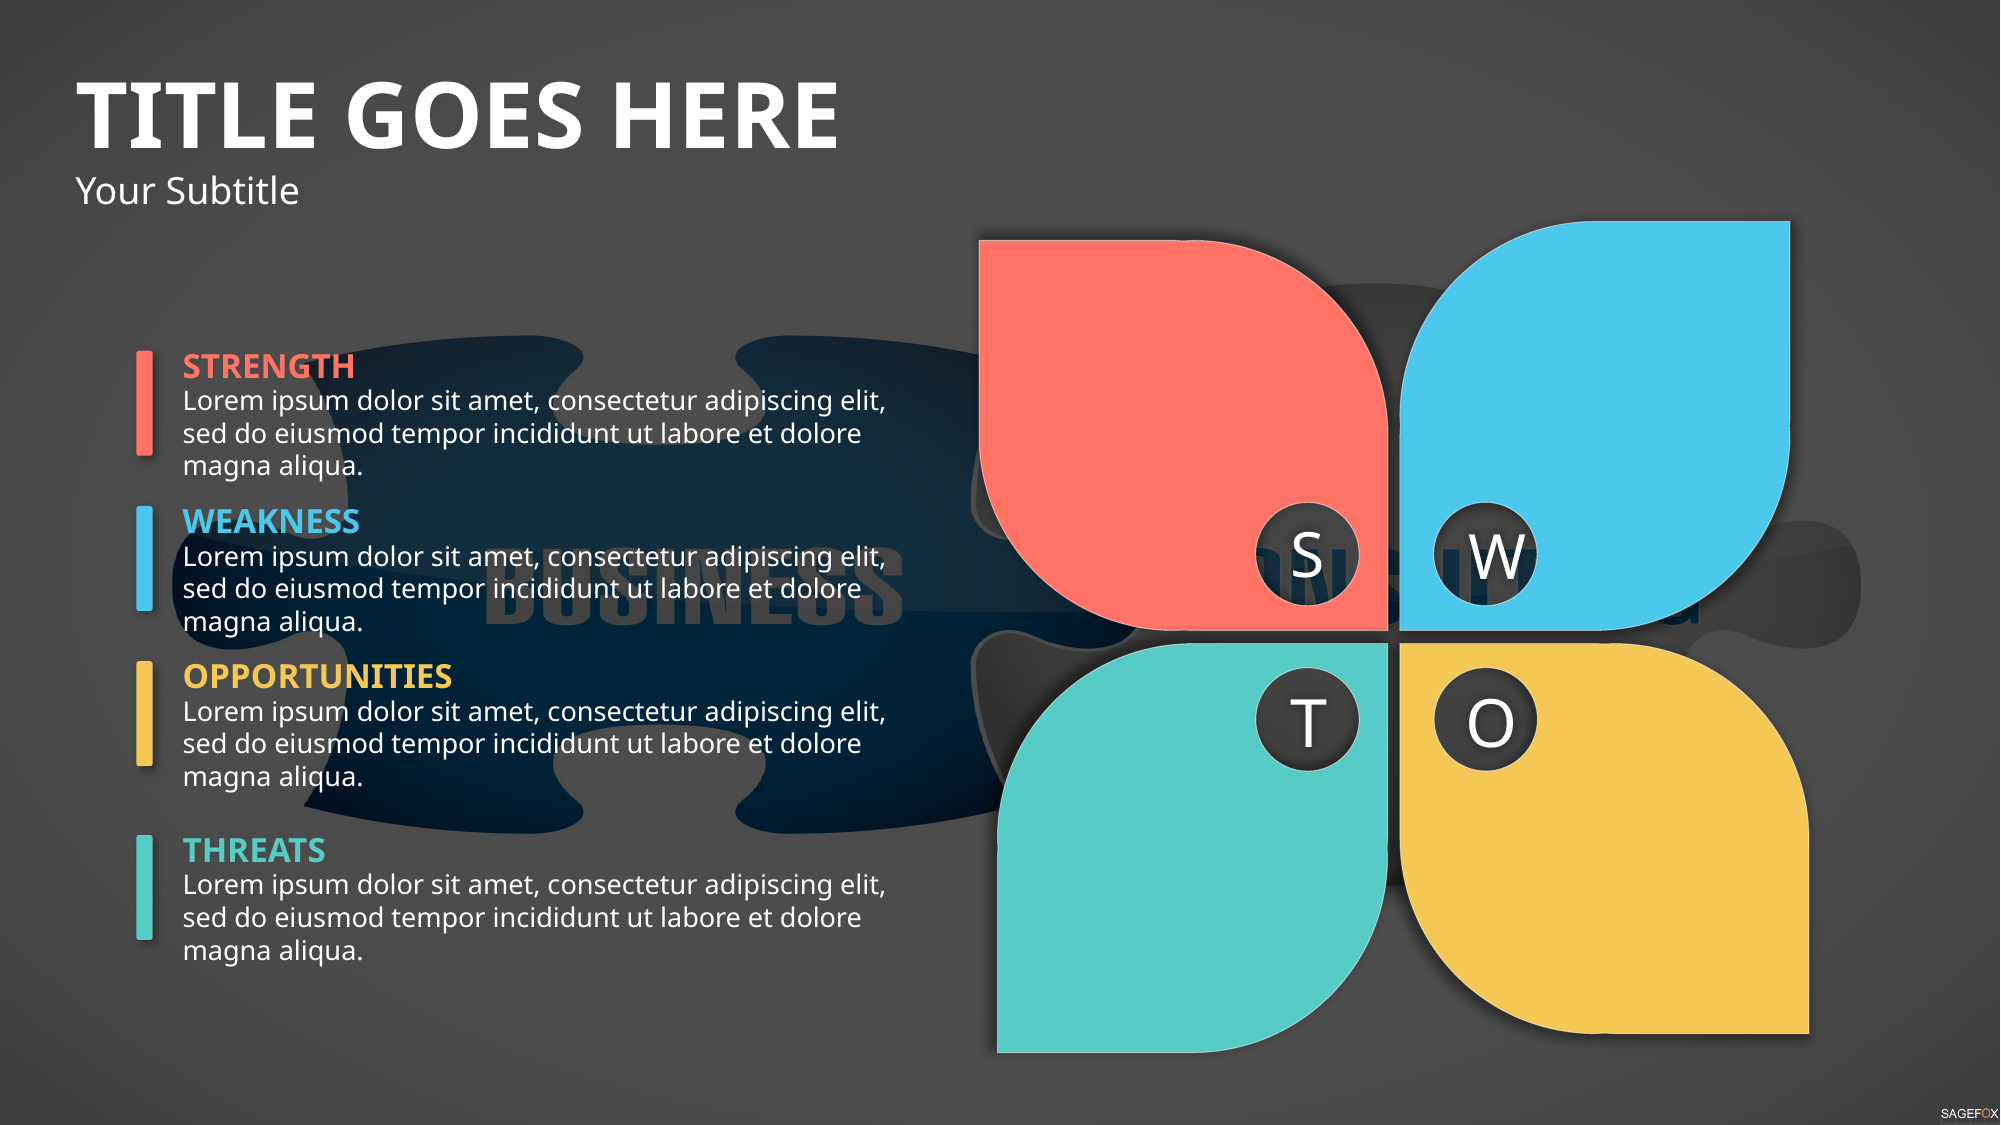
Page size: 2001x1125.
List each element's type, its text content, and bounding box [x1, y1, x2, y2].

text_box [135, 504, 154, 613]
text_box O [1436, 674, 1529, 767]
text_box [135, 660, 154, 768]
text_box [167, 492, 912, 646]
text_box [996, 642, 1389, 1054]
text_box W [1439, 508, 1532, 601]
text_box [1400, 220, 1791, 632]
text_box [167, 821, 912, 975]
text_box S [1261, 506, 1354, 599]
text_box [135, 833, 154, 941]
text_box [978, 239, 1389, 631]
text_box [135, 349, 154, 457]
picture [0, 0, 2001, 1125]
text_box [1398, 642, 1810, 1035]
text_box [167, 647, 912, 801]
text_box T [1261, 674, 1354, 767]
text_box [167, 337, 912, 491]
text_box TITLE GOES HERE Your Subtitle [60, 49, 1036, 220]
